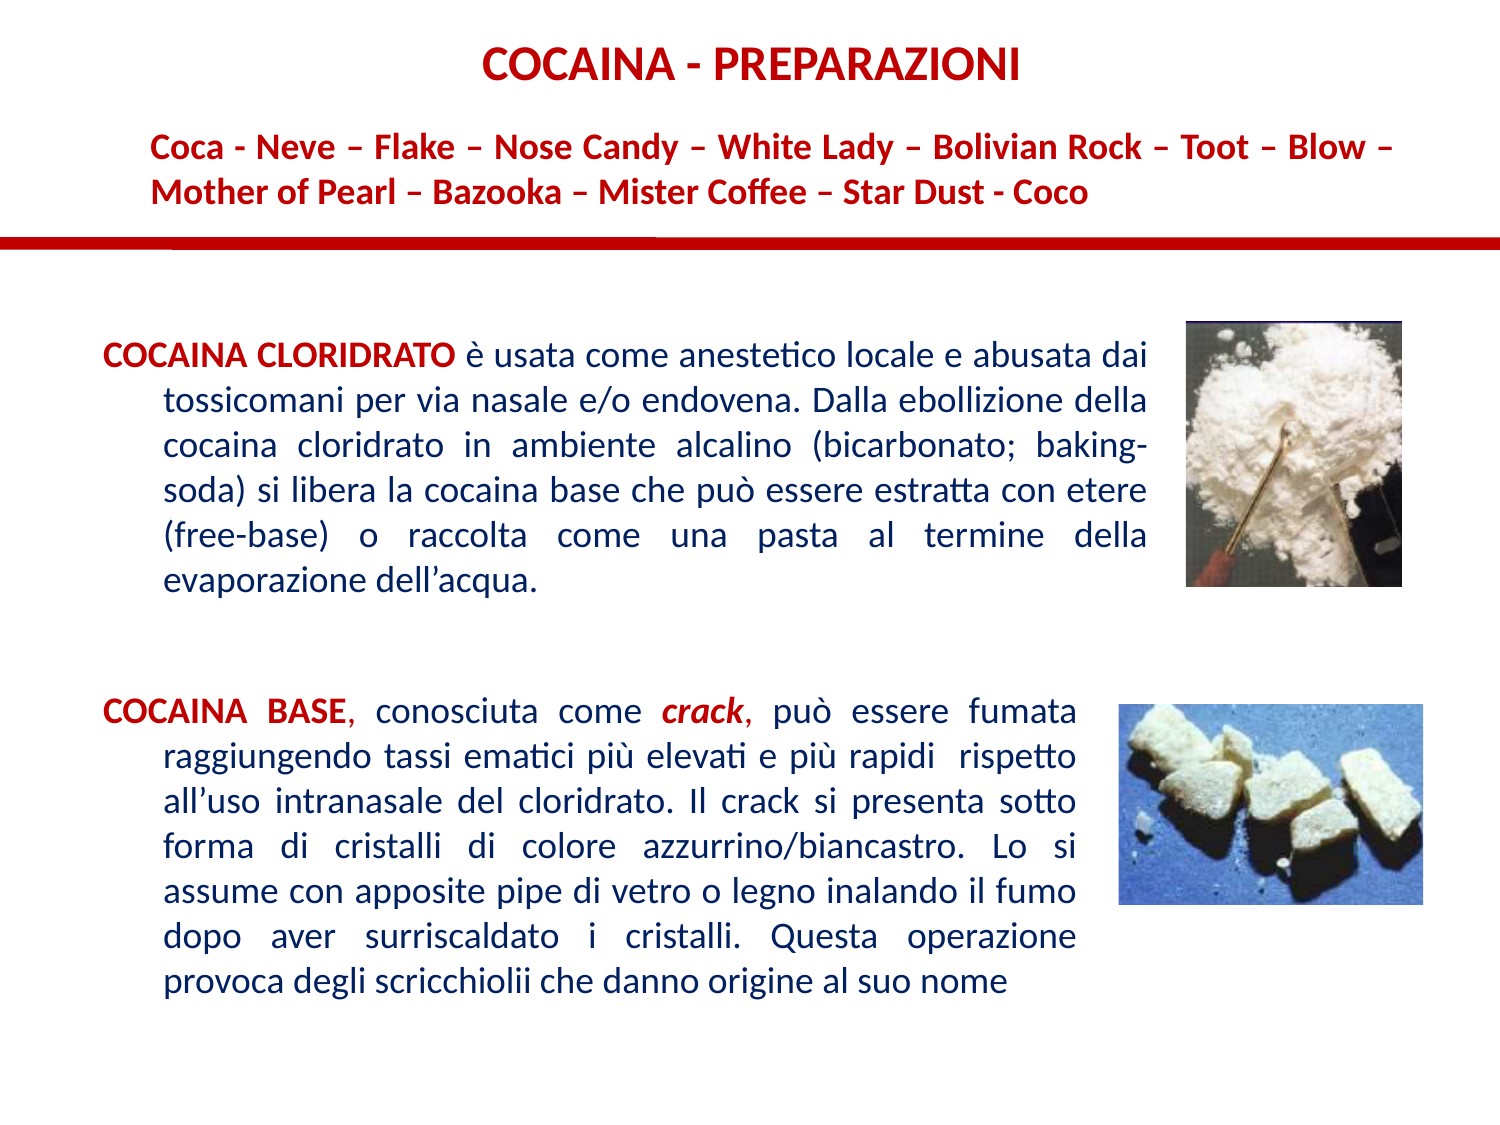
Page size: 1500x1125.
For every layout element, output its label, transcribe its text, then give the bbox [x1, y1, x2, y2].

picture [1185, 321, 1402, 587]
text_box COCAINA CLORIDRATO è usata come anestetico locale e abusata dai tossicomani per via nasale e/o endovena. Dalla ebollizione della cocaina cloridrato in ambiente alcalino (bicarbonato; baking-soda) si libera la cocaina base che può essere estratta con etere (free-base) o raccolta come una pasta al termine della evaporazione dell’acqua. [88, 321, 1164, 608]
text_box COCAINA BASE, conosciuta come crack, può essere fumata raggiungendo tassi ematici più elevati e più rapidi rispetto all’uso intranasale del cloridrato. Il crack si presenta sotto forma di cristalli di colore azzurrino/biancastro. Lo si assume con apposite pipe di vetro o legno inalando il fumo dopo aver surriscaldato i cristalli. Questa operazione provoca degli scricchiolii che danno origine al suo nome [88, 678, 1093, 1009]
text_box COCAINA - PREPARAZIONI [64, 7, 1440, 114]
picture [1118, 703, 1424, 906]
text_box Coca - Neve – Flake – Nose Candy – White Lady – Bolivian Rock – Toot – Blow – Mother of Pearl – Bazooka – Mister Coffee – Star Dust - Coco [135, 114, 1412, 220]
